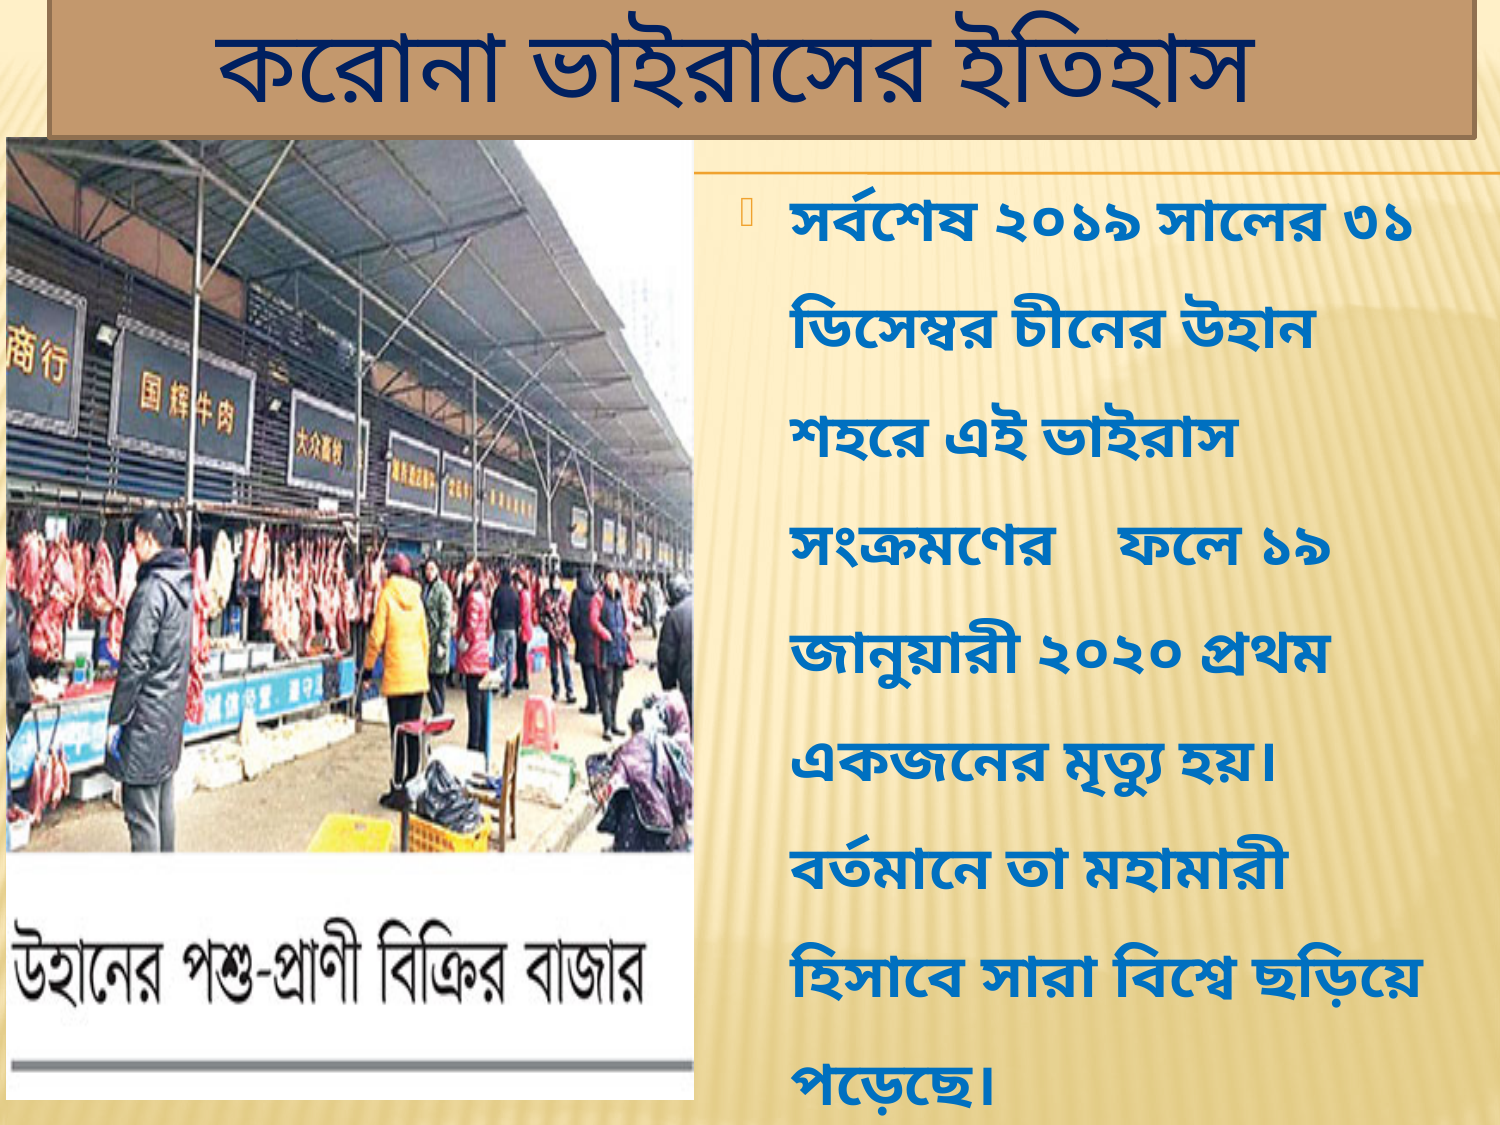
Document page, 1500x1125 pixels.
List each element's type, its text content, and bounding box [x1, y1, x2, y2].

list সর্বশেষ ২০১৯ সালের ৩১ ডিসেম্বর চীনের উহান শহরে এই ভাইরাস সংক্রমণের ফলে ১৯ জানুয়ারী ২০২০ প্রথম একজনের মৃত্যু হয়। বর্তমানে তা মহামারী হিসাবে সারা বিশ্বে ছড়িয়ে পড়েছে। [725, 140, 1475, 1125]
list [5, 137, 694, 1101]
title করোনা ভাইরাসের ইতিহাস [47, 0, 1477, 140]
